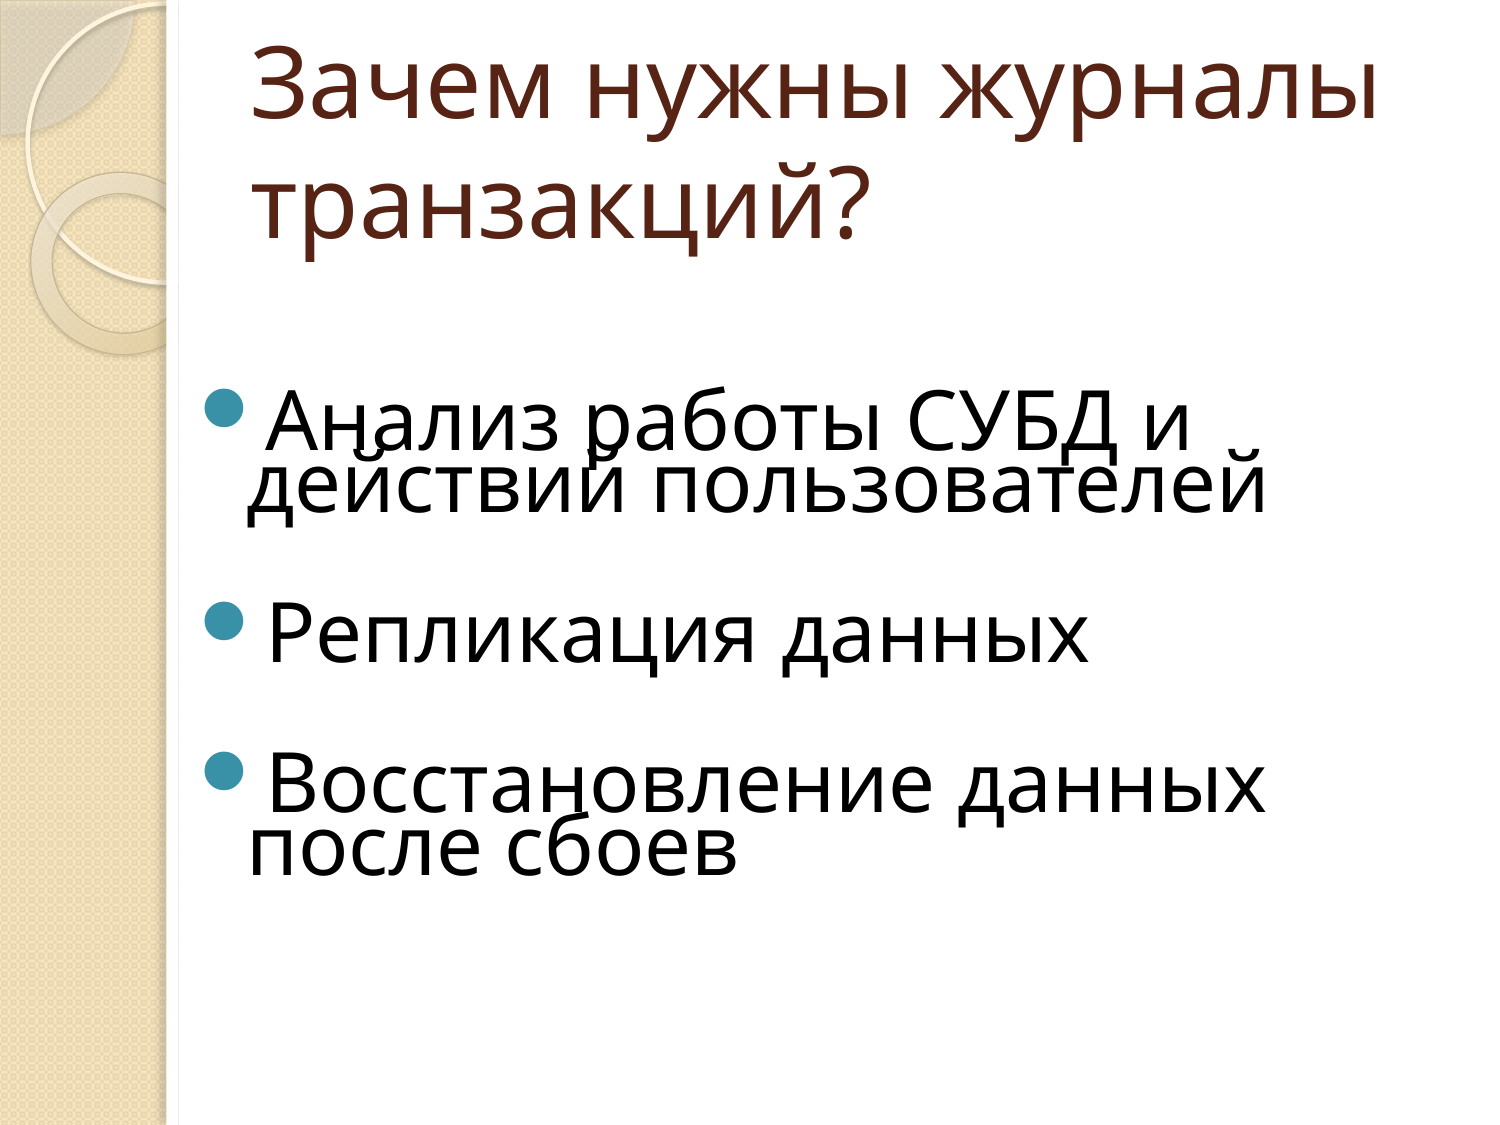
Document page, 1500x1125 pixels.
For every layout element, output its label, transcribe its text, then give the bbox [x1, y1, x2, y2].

title Зачем нужны журналы транзакций? [235, 45, 1466, 233]
list Анализ работы СУБД и действий пользователей Репликация данных Восстановление данных после сбоев [171, 397, 1466, 1094]
